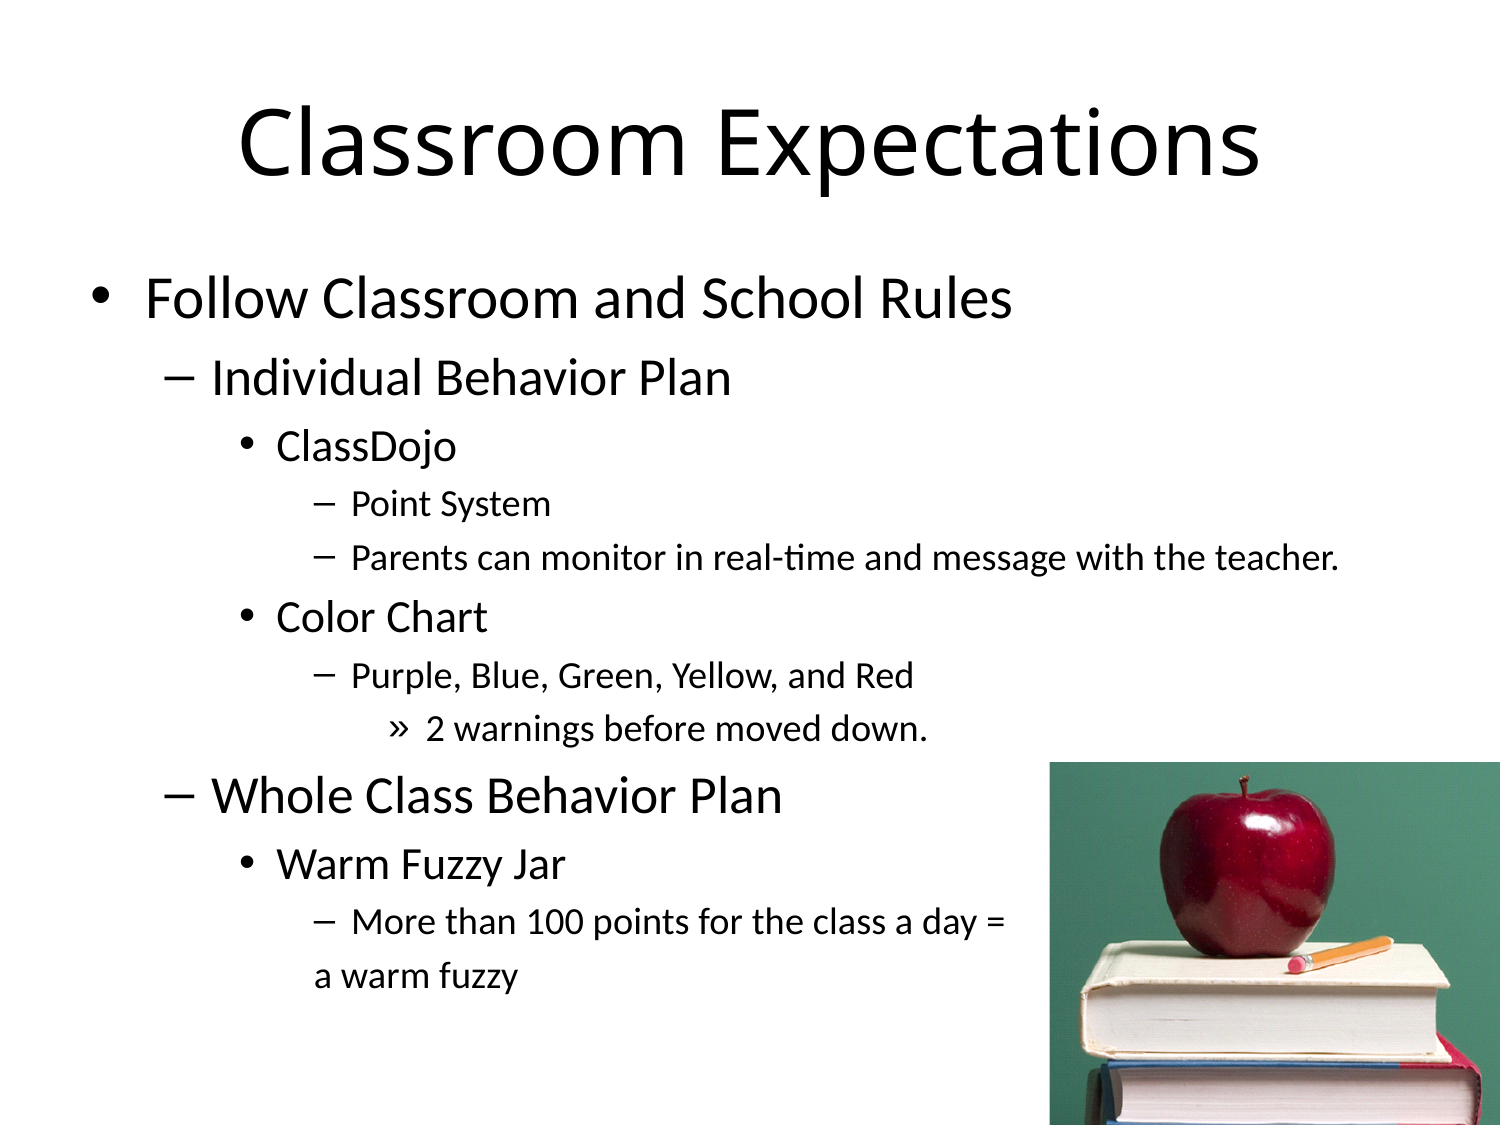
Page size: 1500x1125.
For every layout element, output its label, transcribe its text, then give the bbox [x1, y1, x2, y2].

picture [1049, 762, 1500, 1125]
list Follow Classroom and School Rules Individual Behavior Plan ClassDojo Point System Parents can monitor in real-time and message with the teacher. Color Chart Purple, Blue, Green, Yellow, and Red 2 warnings before moved down. Whole Class Behavior Plan Warm Fuzzy Jar More than 100 points for the class a day = a warm fuzzy [75, 249, 1425, 1005]
title Classroom Expectations [75, 45, 1425, 233]
